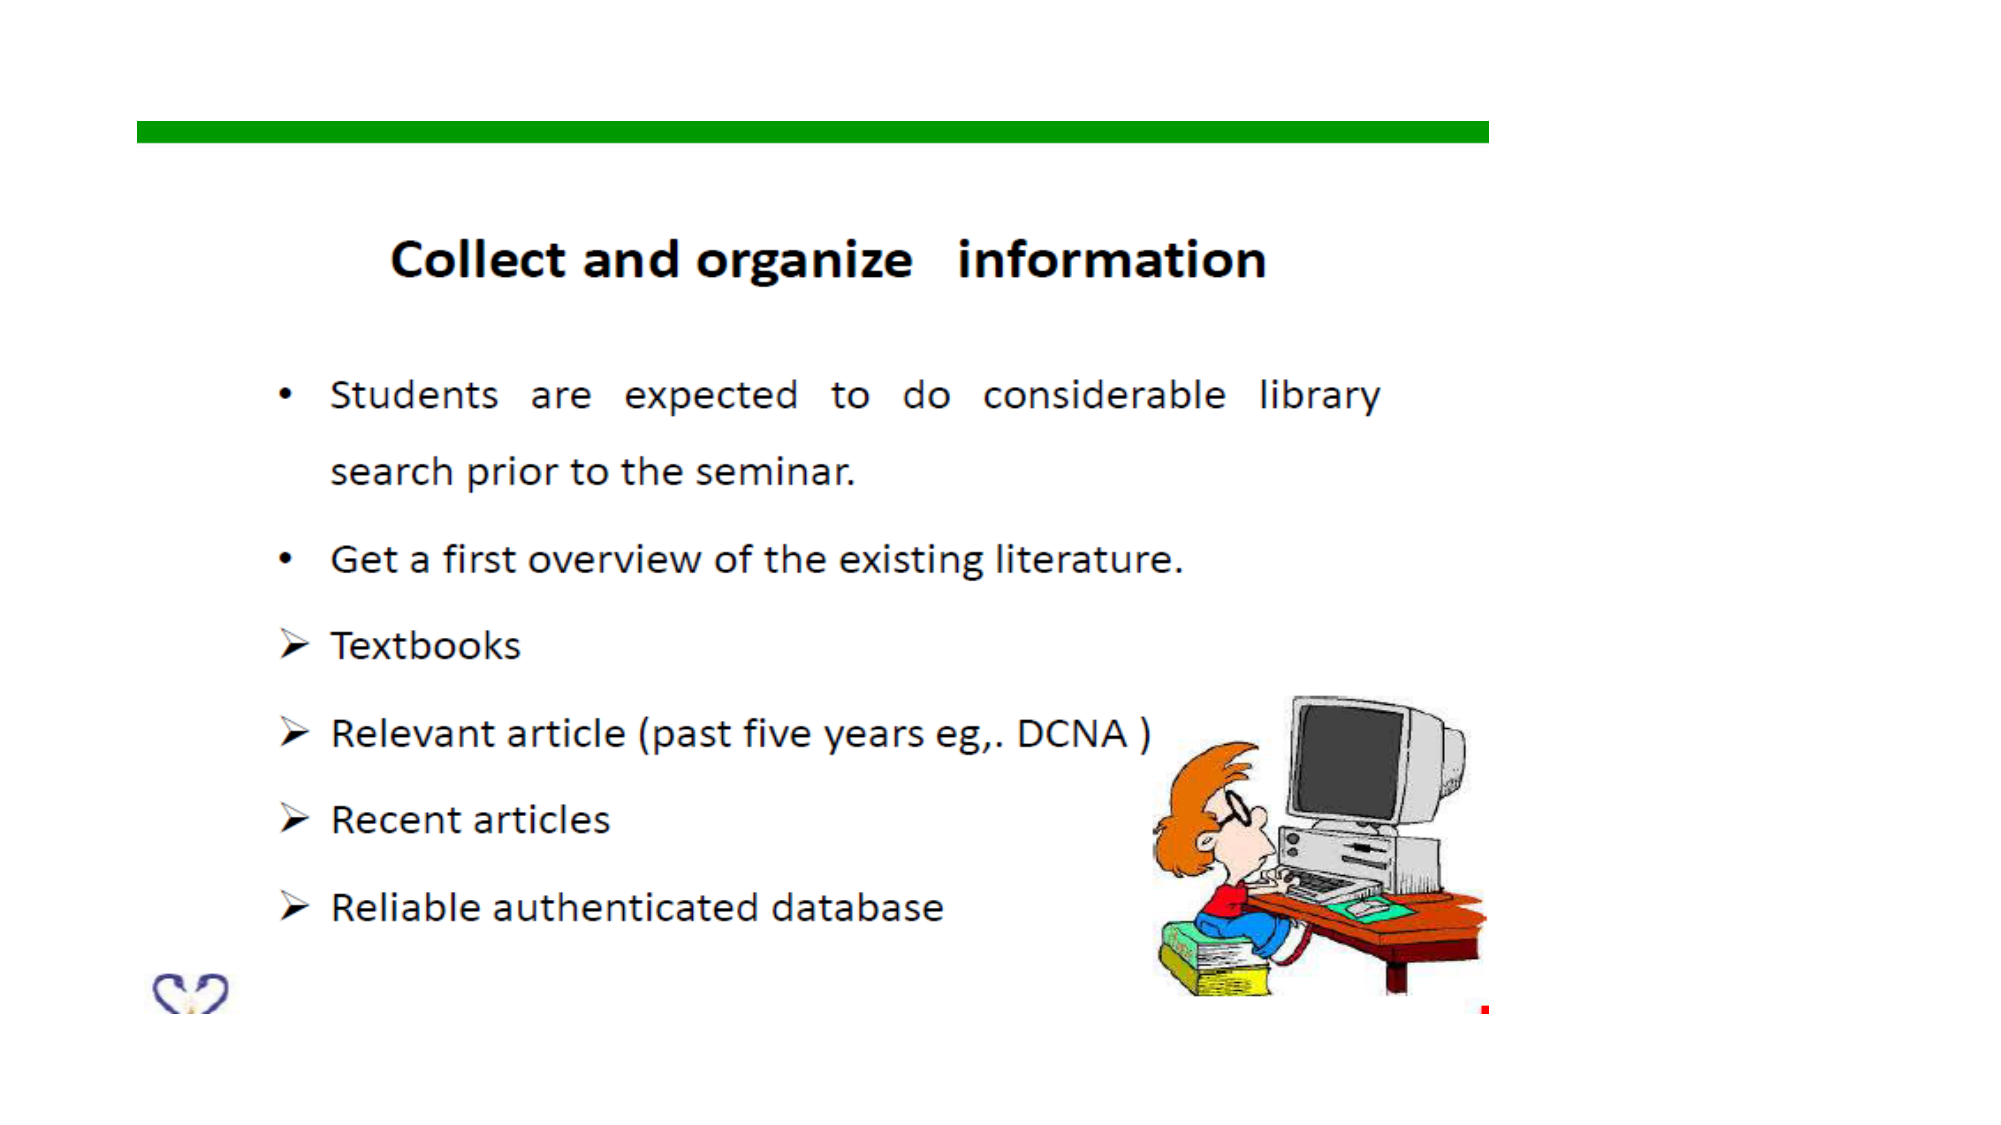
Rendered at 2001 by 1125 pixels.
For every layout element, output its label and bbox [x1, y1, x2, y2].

list [137, 121, 1489, 1014]
